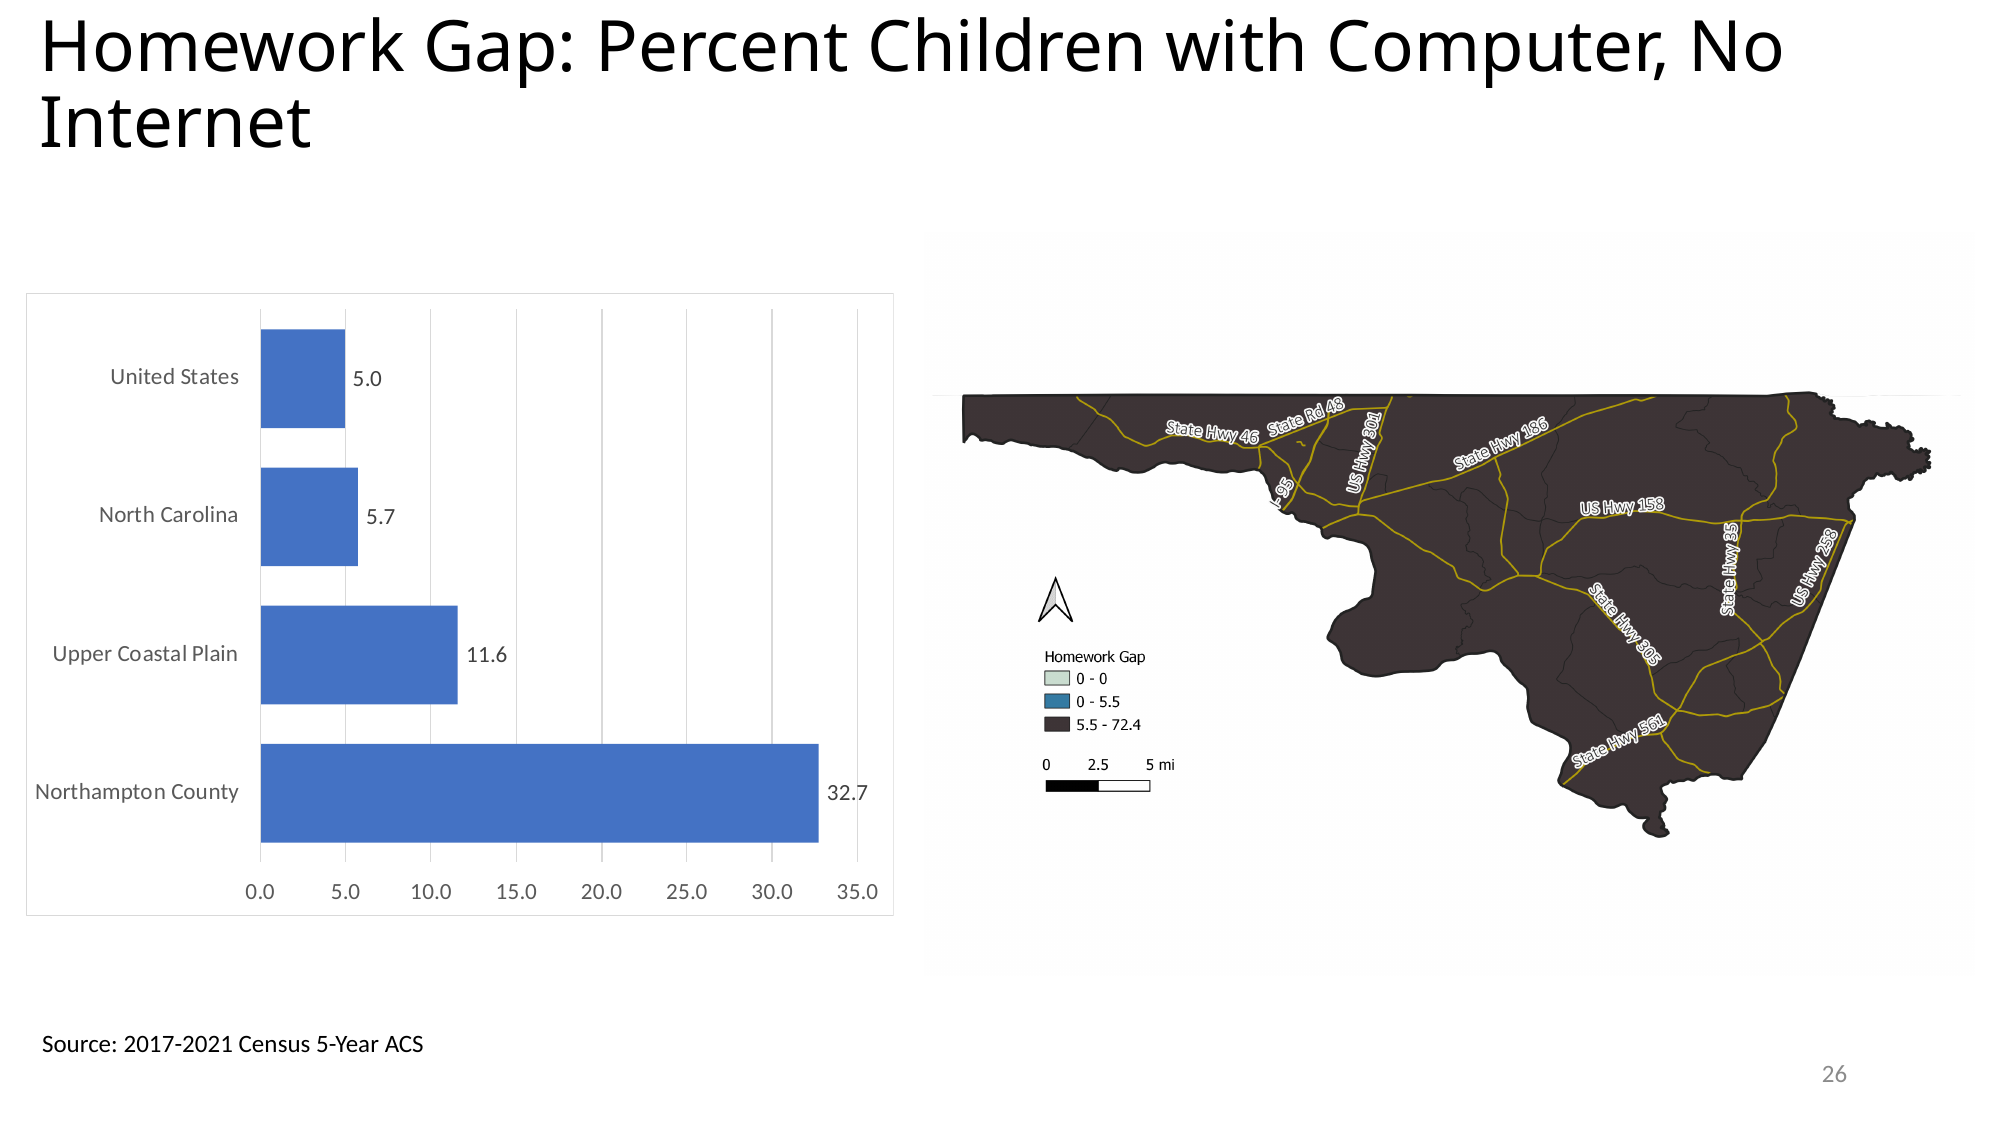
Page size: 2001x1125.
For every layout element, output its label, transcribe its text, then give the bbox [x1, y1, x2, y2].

text_box Source: 2017-2021 Census 5-Year ACS [27, 1020, 440, 1065]
title Homework Gap: Percent Children with Computer, No Internet [24, 5, 1963, 169]
picture [24, 292, 894, 916]
picture [924, 232, 1975, 976]
slide_number 26 [1412, 1042, 1863, 1103]
